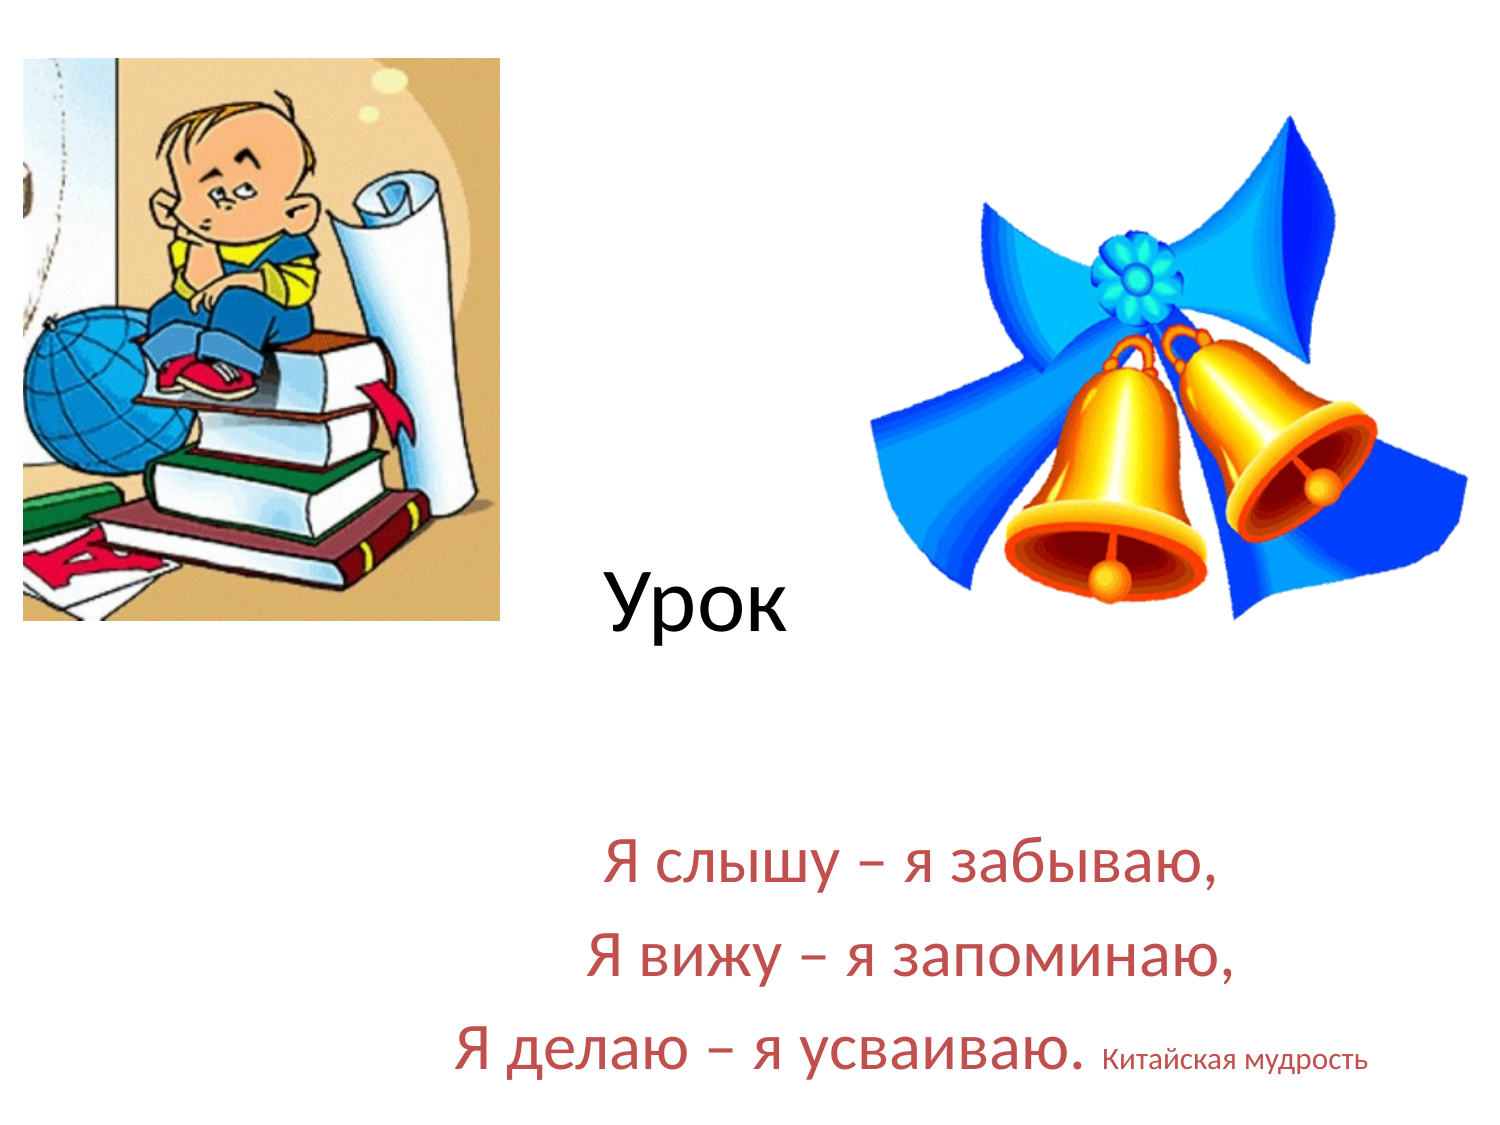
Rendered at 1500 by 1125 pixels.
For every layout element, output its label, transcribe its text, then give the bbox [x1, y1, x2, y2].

subtitle Я слышу – я забываю, Я вижу – я запоминаю, Я делаю – я усваиваю. Китайская мудрость [386, 808, 1437, 1097]
picture [855, 105, 1481, 625]
picture [23, 58, 501, 622]
title Урок [58, 410, 1334, 781]
